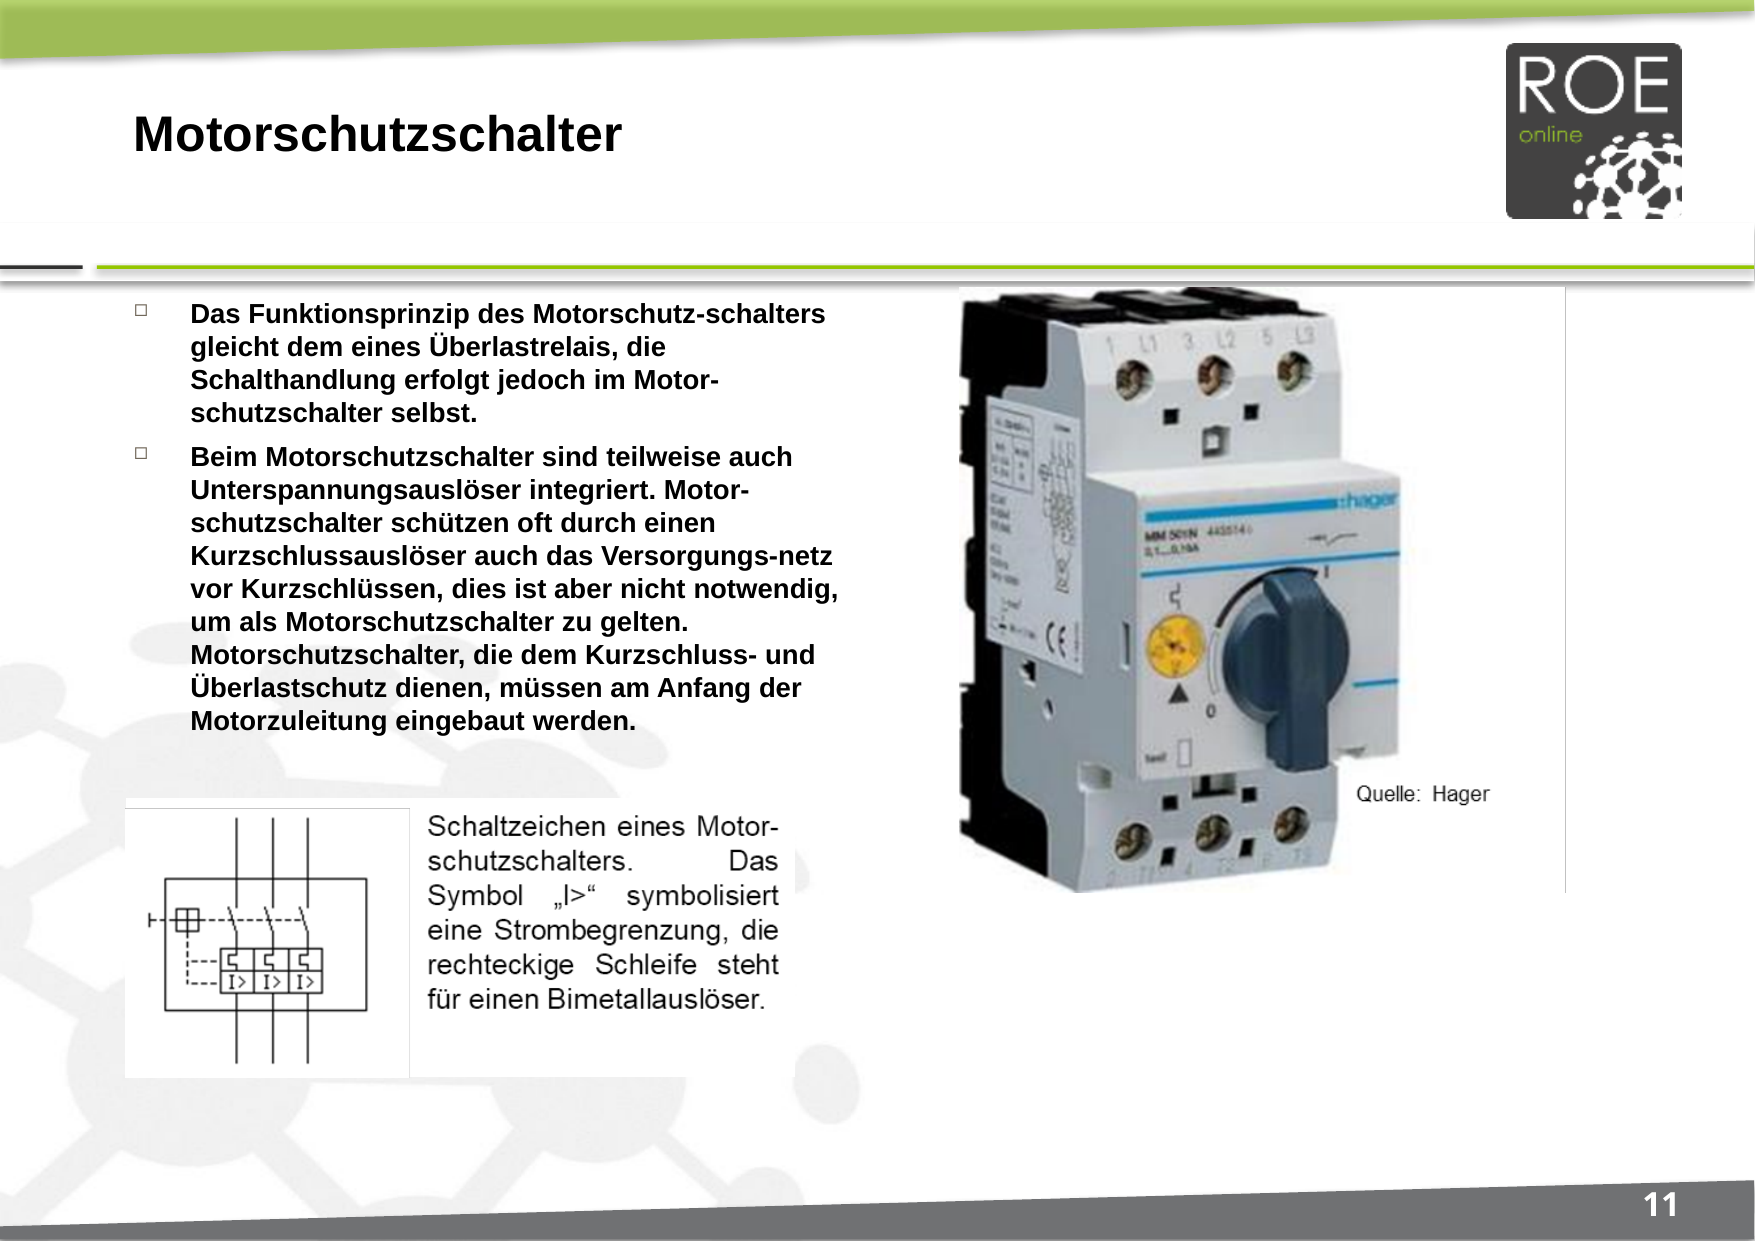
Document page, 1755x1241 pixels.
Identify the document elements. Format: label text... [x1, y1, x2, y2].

title Motorschutzschalter [116, 41, 1491, 221]
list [959, 287, 1741, 893]
list Das Funktionsprinzip des Motorschutz-schalters gleicht dem eines Überlastrelais, die Schalthandlung erfolgt jedoch im Motor-schutzschalter selbst. Beim Motorschutzschalter sind teilweise auch Unterspannungsauslöser integriert. Motor-schutzschalter schützen oft durch einen Kurzschlussauslöser auch das Versorgungs-netz vor Kurzschlüssen, dies ist aber nicht notwendig, um als Motorschutzschalter zu gelten. Motorschutzschalter, die dem Kurzschluss- und Überlastschutz dienen, müssen am Anfang der Motorzuleitung eingebaut werden. [116, 287, 863, 771]
picture [1506, 43, 1682, 219]
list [125, 798, 795, 1078]
slide_number 11 [1610, 1183, 1713, 1228]
